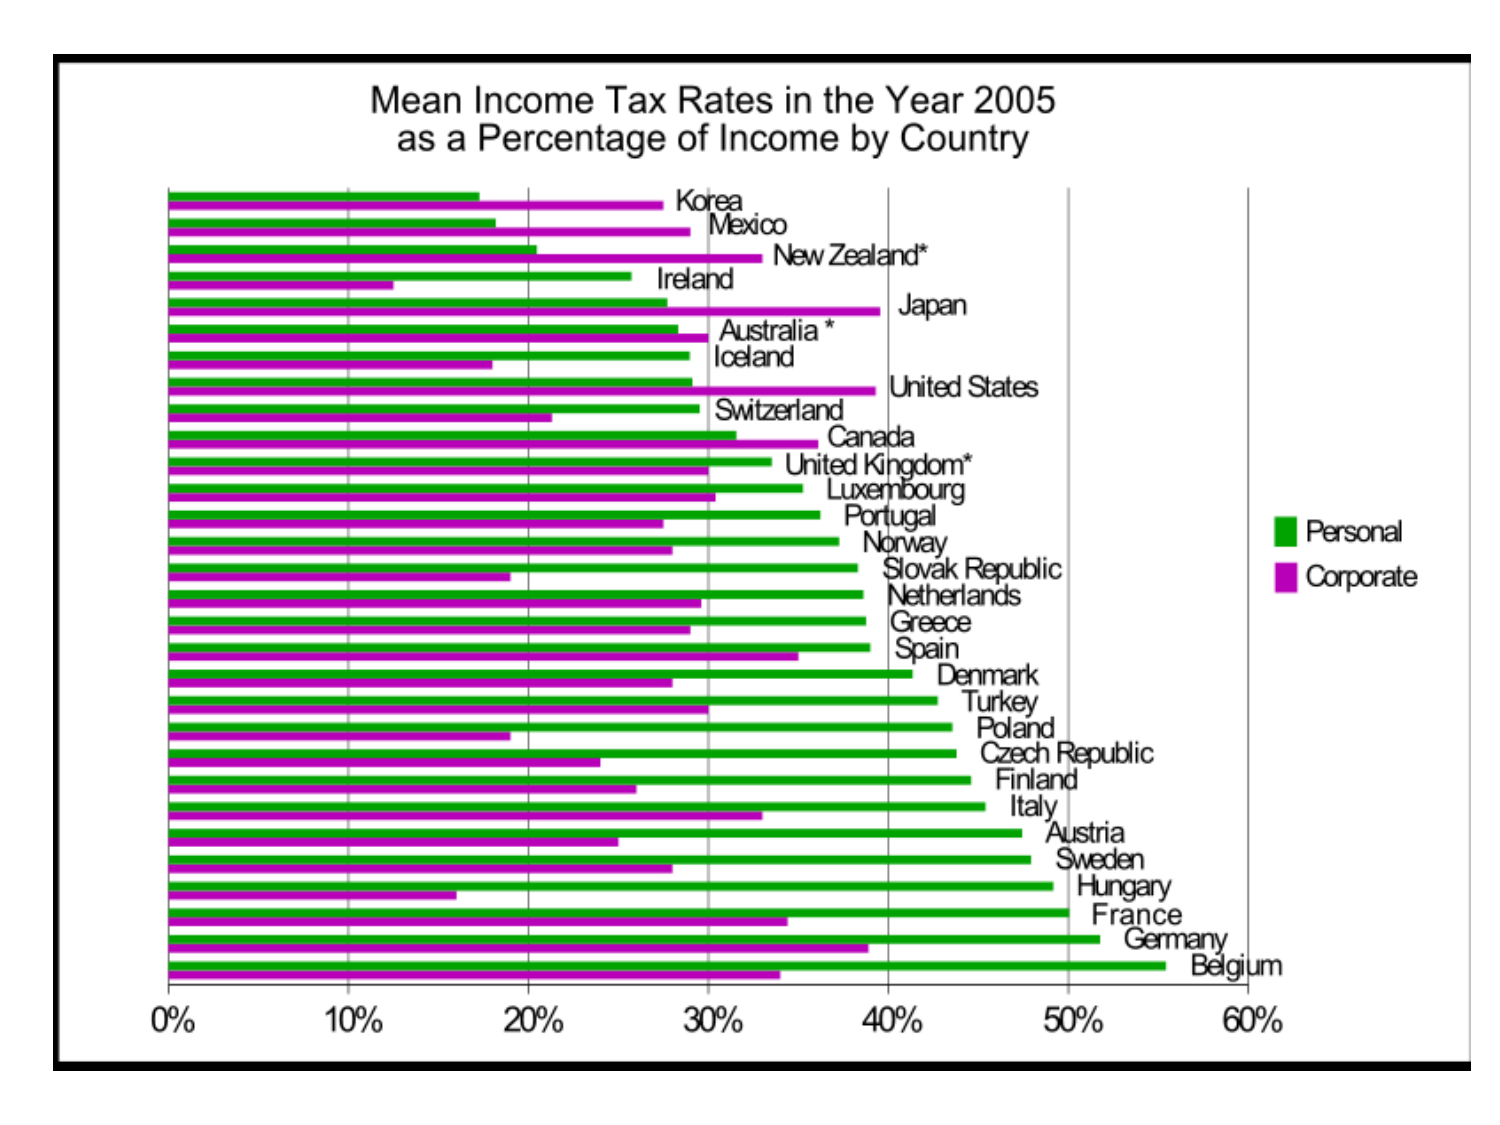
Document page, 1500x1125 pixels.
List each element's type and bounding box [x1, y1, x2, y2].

picture [52, 54, 1471, 1071]
